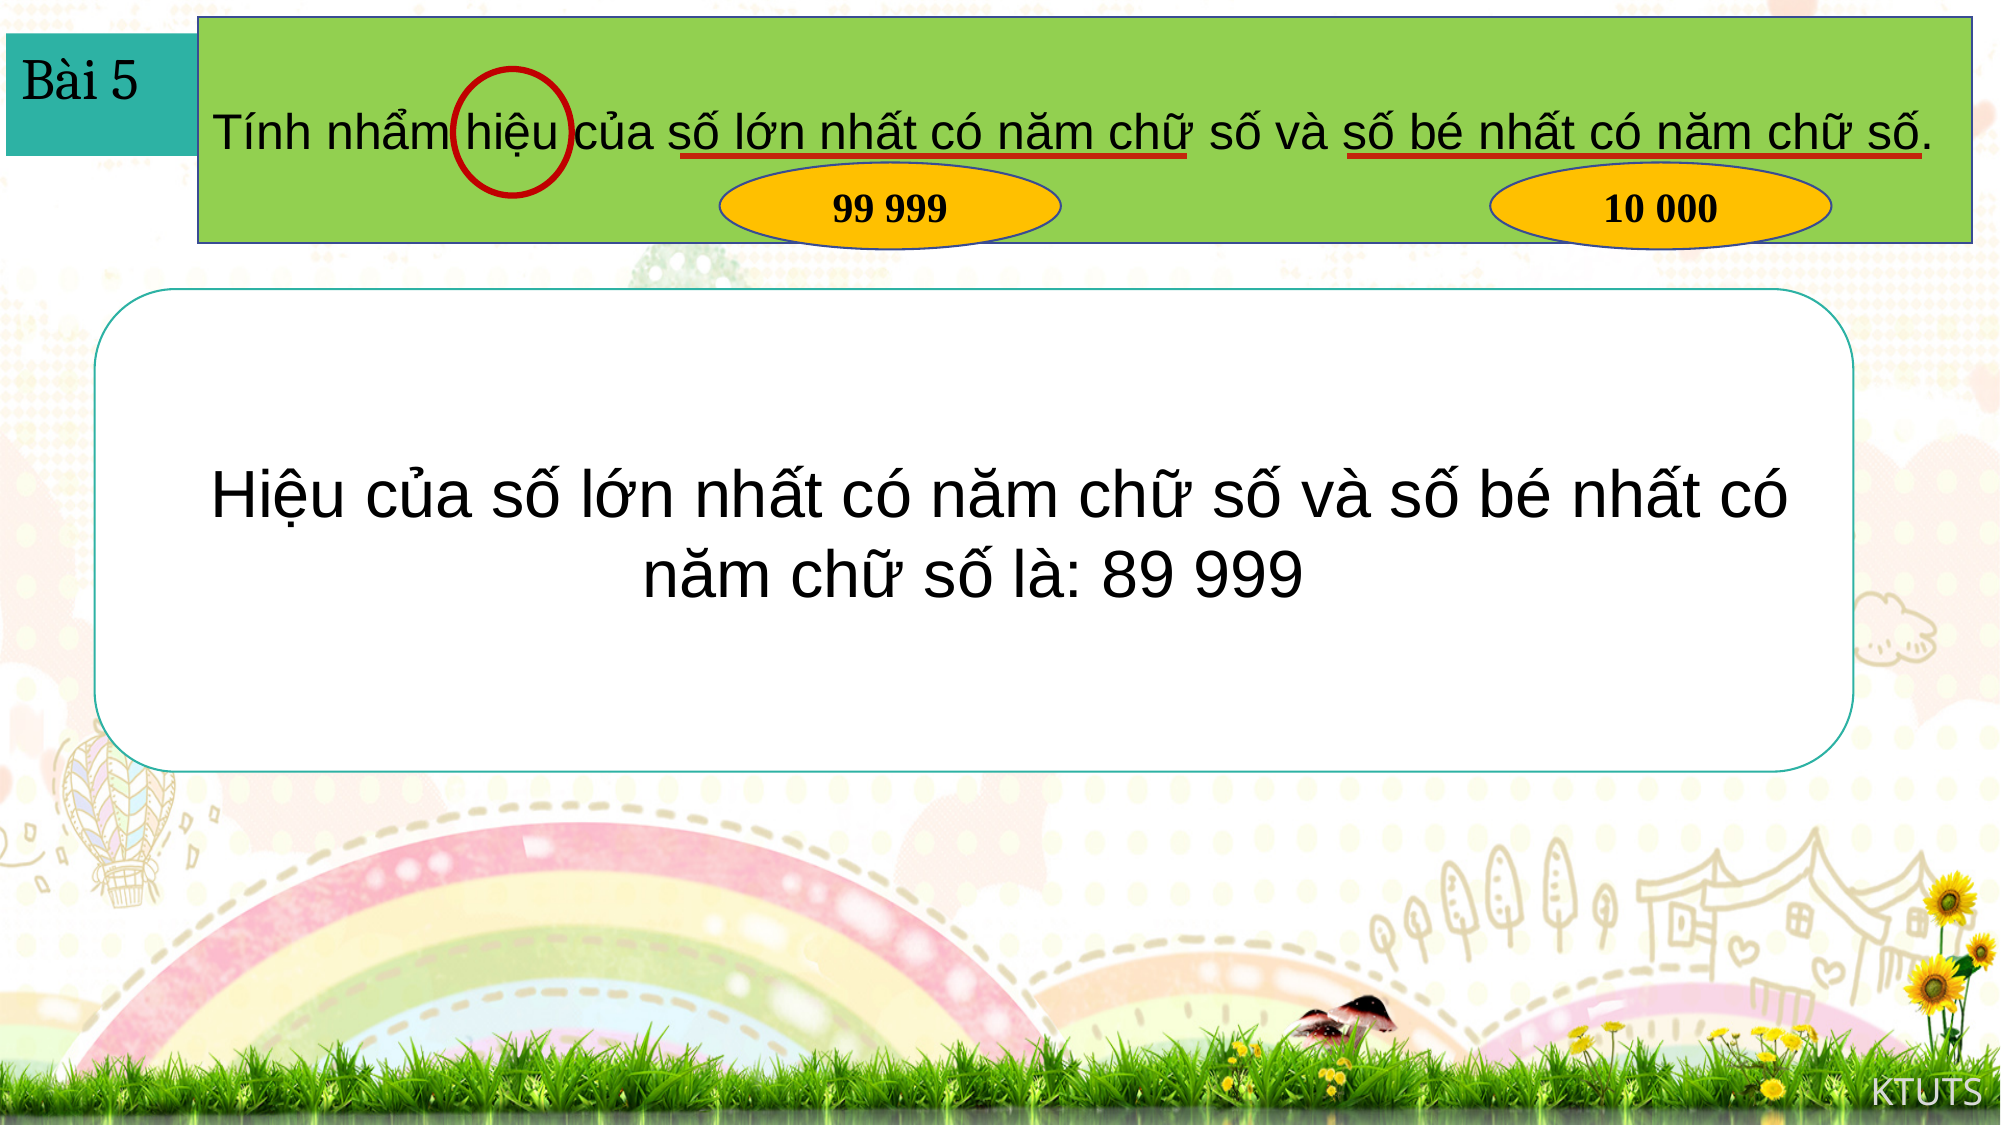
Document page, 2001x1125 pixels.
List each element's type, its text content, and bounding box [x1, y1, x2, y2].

picture [0, 0, 2001, 1125]
text_box [451, 67, 573, 197]
text_box 10 000 [1489, 161, 1833, 251]
text_box Hiệu của số lớn nhất có năm chữ số và số bé nhất có năm chữ số là: 89 999 [93, 288, 1855, 773]
text_box Bài 5 [6, 33, 197, 156]
text_box Tính nhẩm hiệu của số lớn nhất có năm chữ số và số bé nhất có năm chữ số. [197, 16, 1973, 244]
text_box 99 999 [718, 161, 1062, 251]
